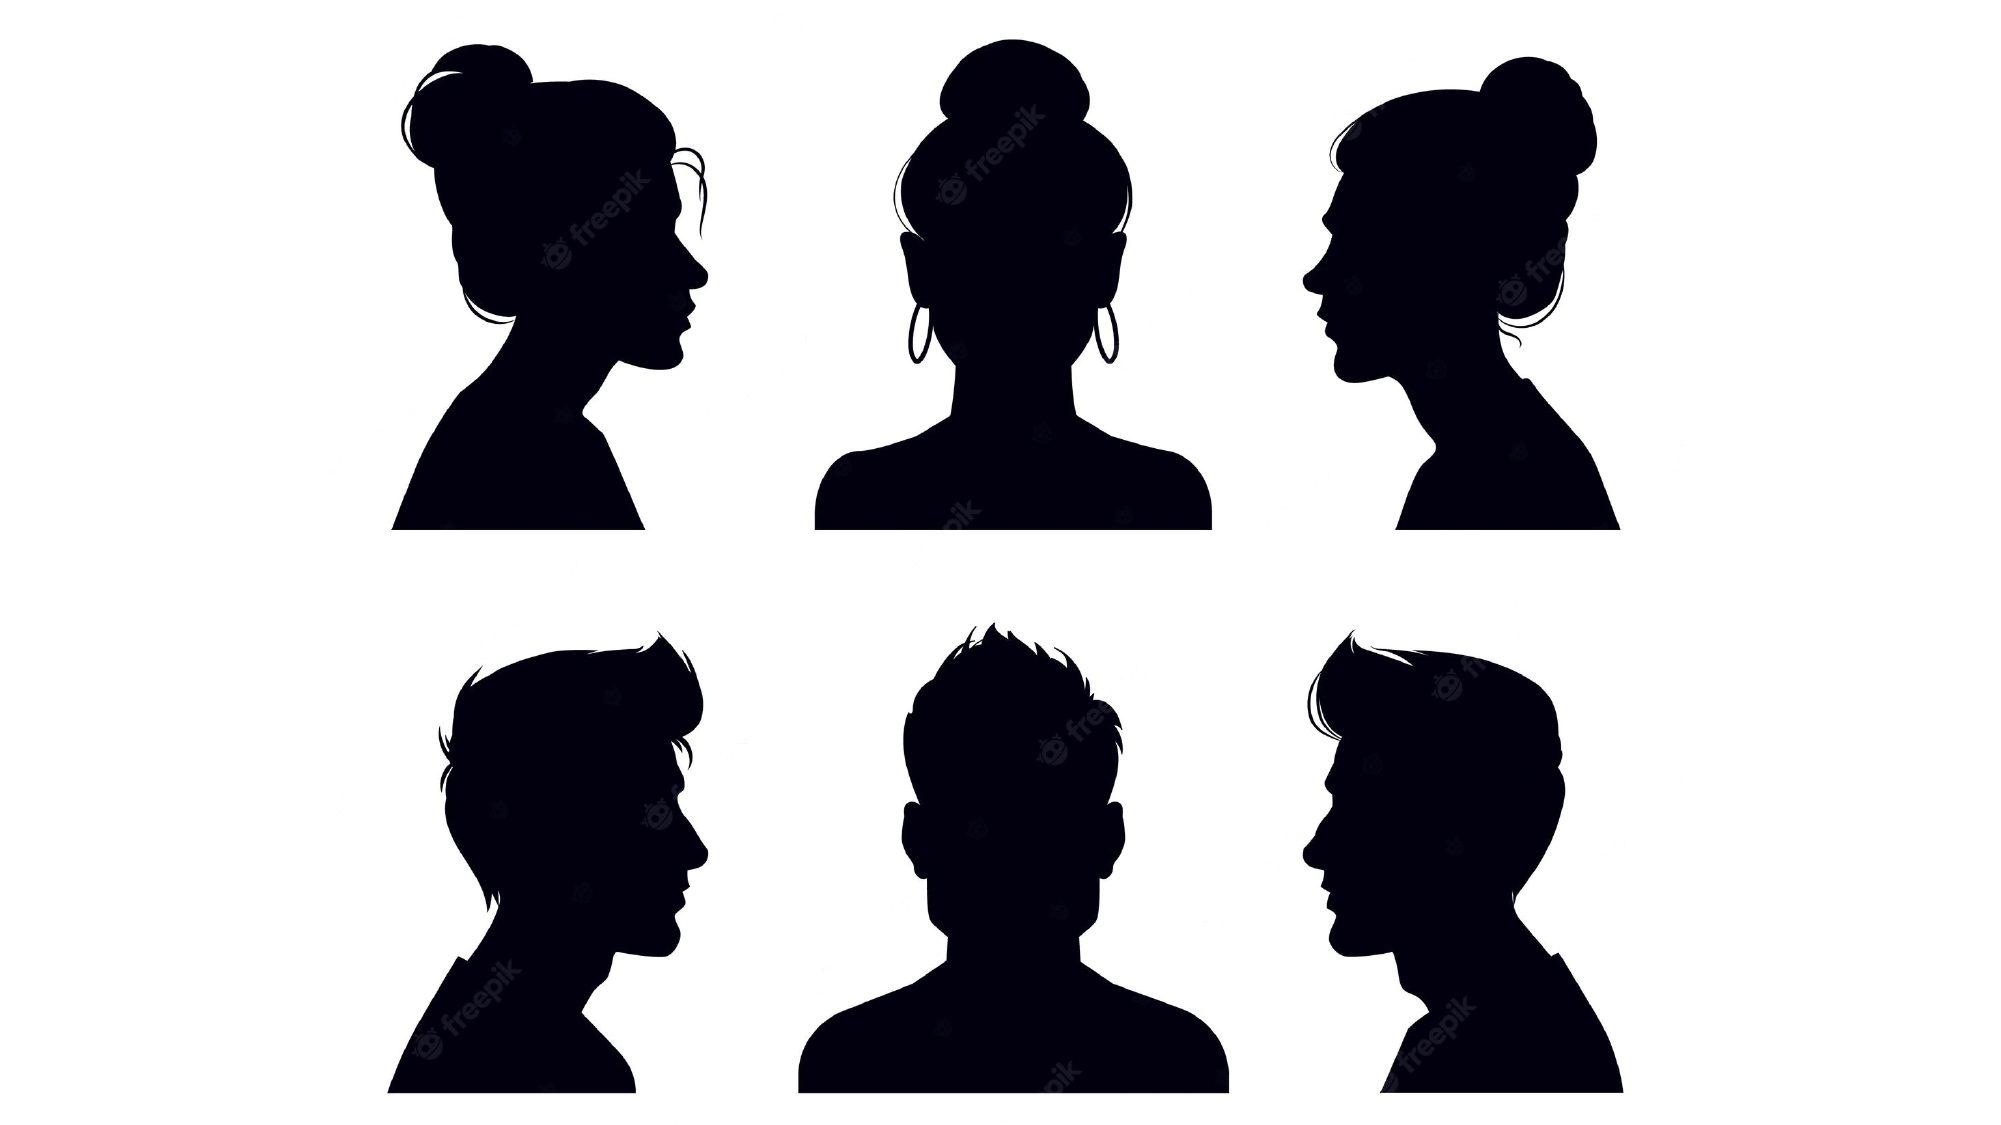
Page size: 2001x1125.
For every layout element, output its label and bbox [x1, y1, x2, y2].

picture [322, 7, 1688, 1125]
